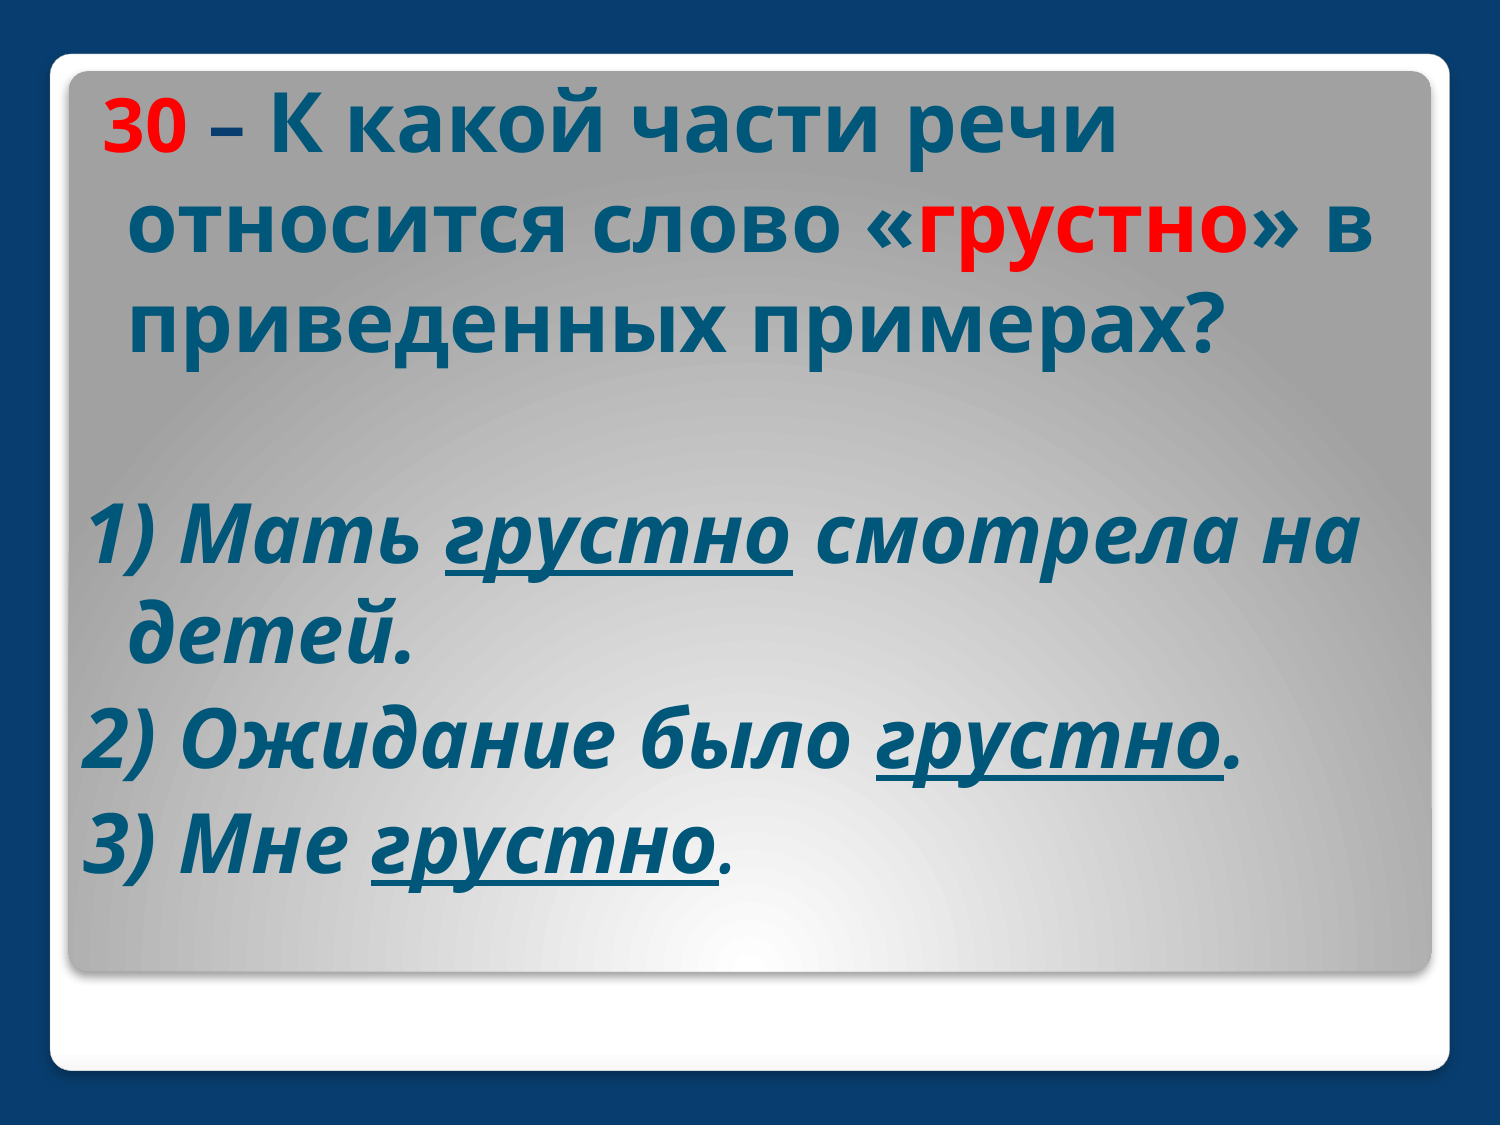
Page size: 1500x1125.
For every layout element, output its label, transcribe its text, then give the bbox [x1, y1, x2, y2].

list 30 – К какой части речи относится слово «грустно» в приведенных примерах? 1) Мать грустно смотрела на детей. 2) Ожидание было грустно. 3) Мне грустно. [52, 54, 1448, 977]
